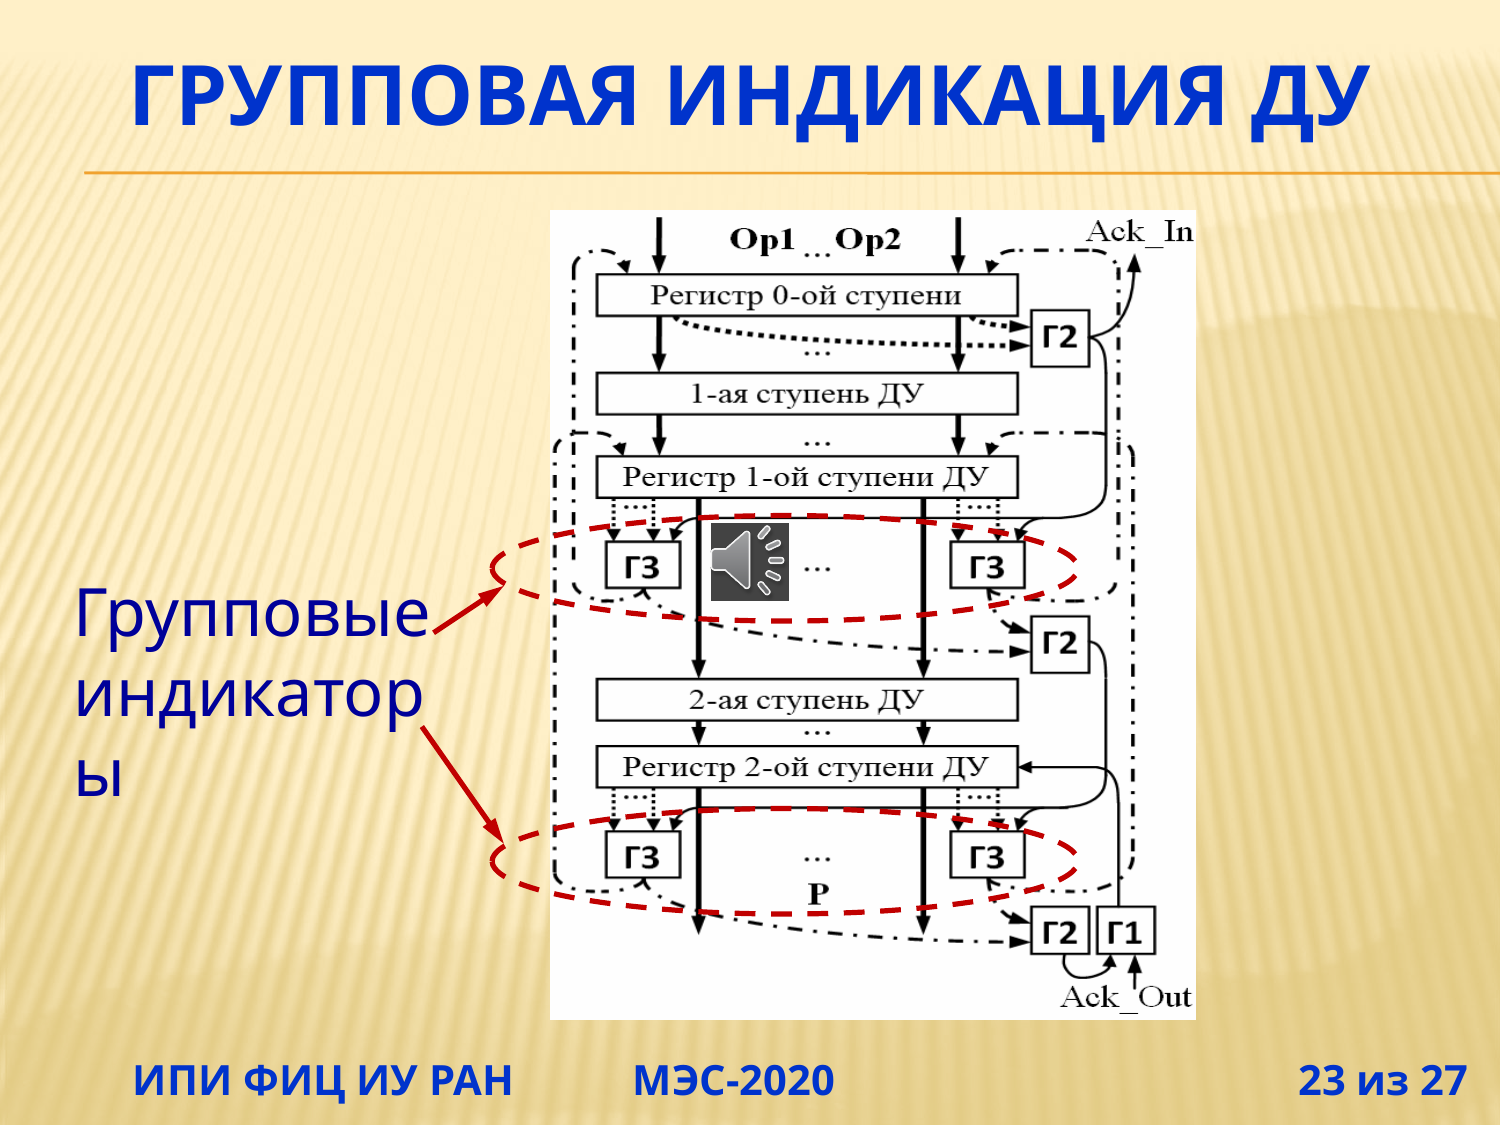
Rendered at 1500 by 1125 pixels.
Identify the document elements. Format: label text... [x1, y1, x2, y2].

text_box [433, 585, 505, 633]
title Групповая индикация ДУ [23, 23, 1477, 161]
picture [550, 210, 1196, 1021]
text_box Групповые индикаторы [58, 562, 481, 818]
text_box [490, 831, 542, 893]
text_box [403, 743, 522, 827]
footer ИПИ ФИЦ ИУ РАН МЭС-2020 23 из 27 [0, 1046, 1500, 1095]
text_box [490, 538, 542, 600]
